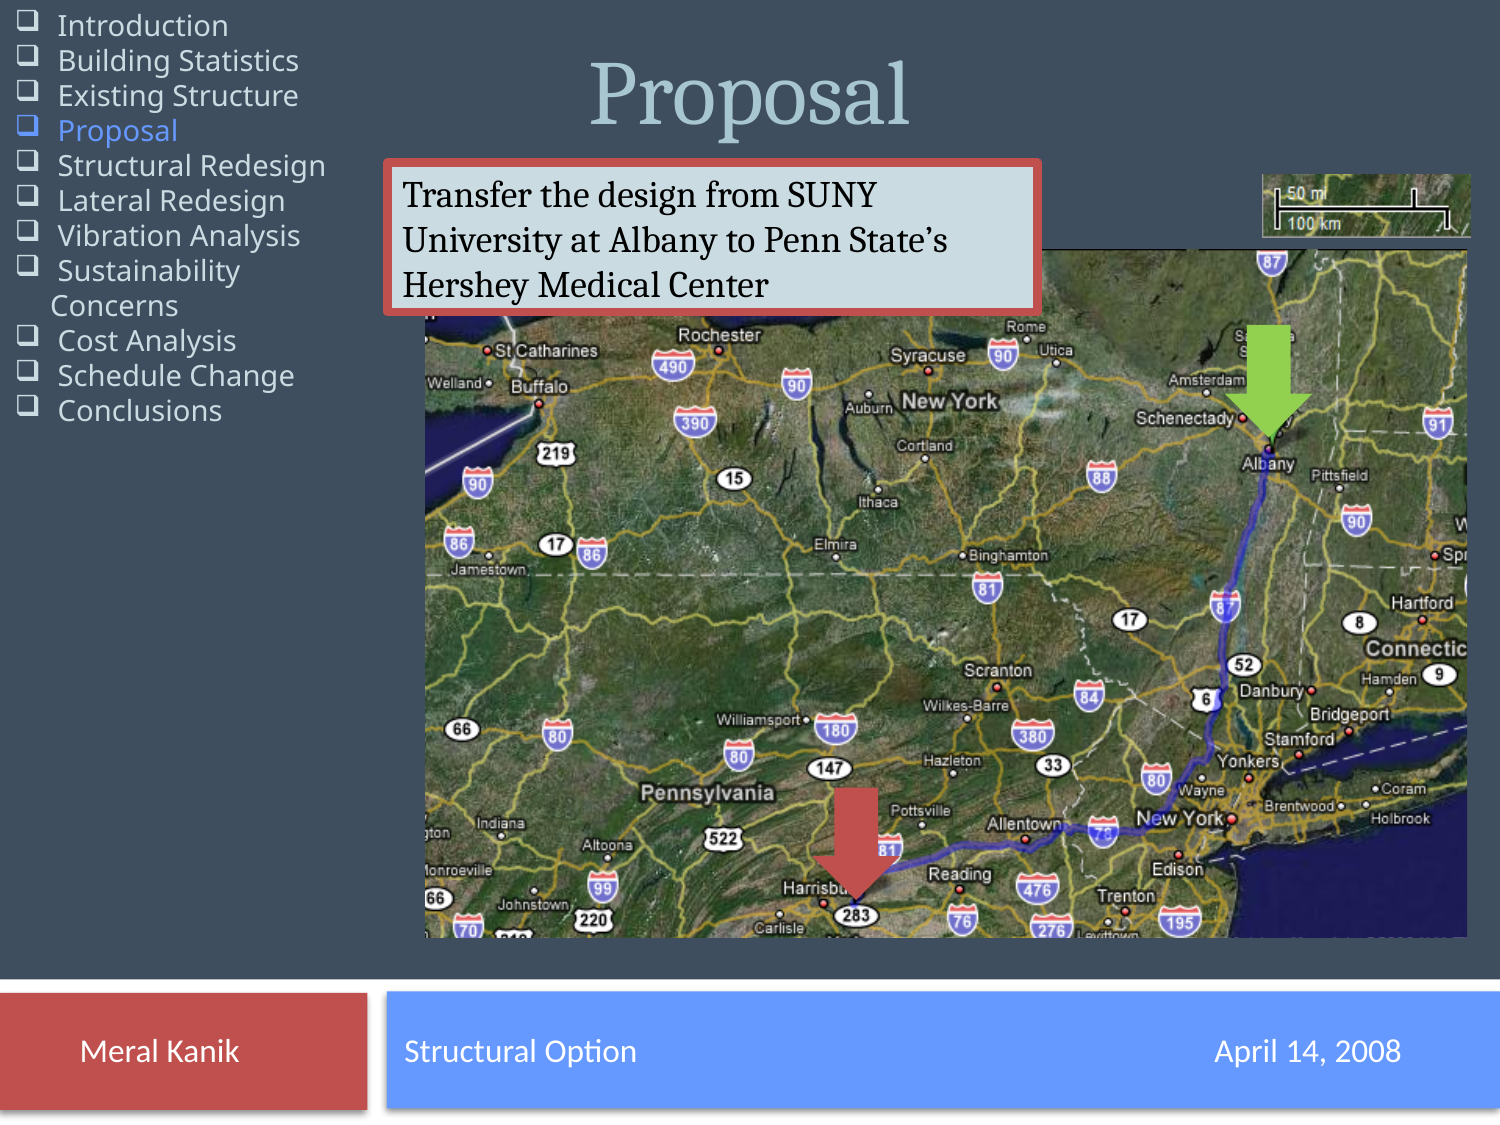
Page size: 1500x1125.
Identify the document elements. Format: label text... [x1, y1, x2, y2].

title Proposal [373, 0, 1500, 151]
picture [1262, 174, 1471, 238]
text_box Introduction Building Statistics Existing Structure Proposal Structural Redesign Lateral Redesign Vibration Analysis Sustainability Concerns Cost Analysis Schedule Change Conclusions [0, 0, 373, 455]
subtitle Meral Kanik Structural Option April 14, 2008 [12, 992, 1500, 1106]
picture [424, 249, 1468, 938]
text_box Transfer the design from SUNY University at Albany to Penn State’s Hershey Medical Center [386, 161, 1039, 314]
